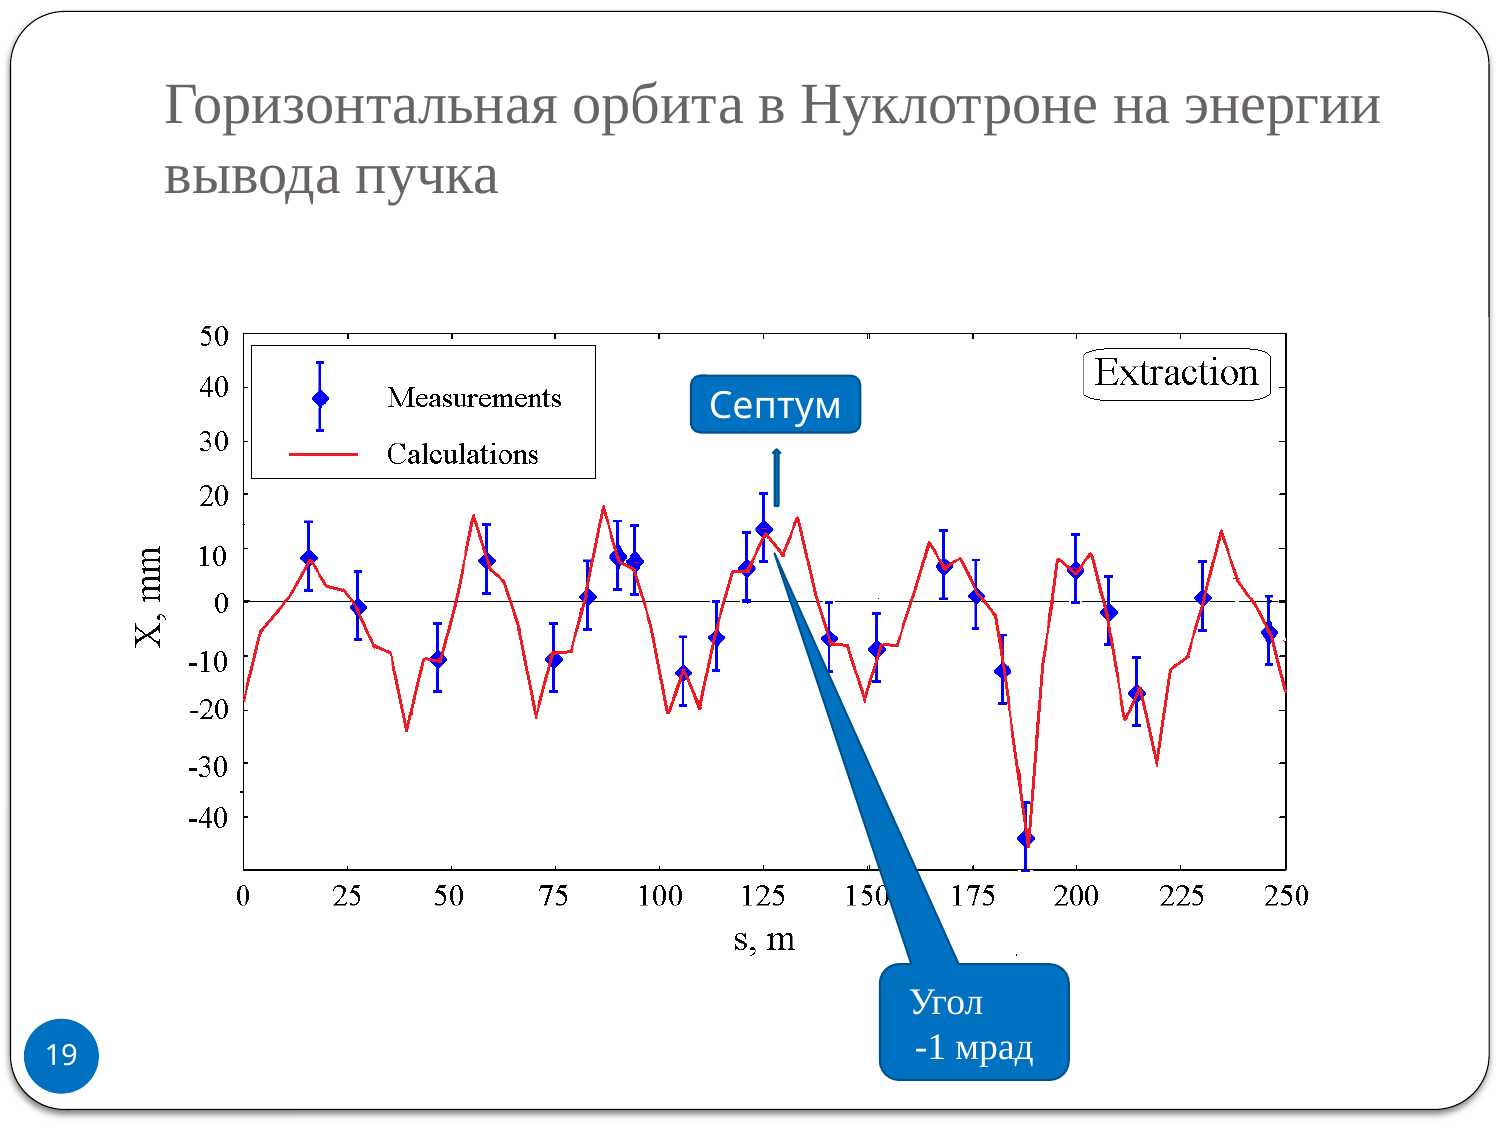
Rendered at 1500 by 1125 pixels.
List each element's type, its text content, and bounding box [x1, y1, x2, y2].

text_box Угол -1 мрад [878, 991, 1070, 1081]
title Горизонтальная орбита в Нуклотроне на энергии вывода пучка [150, 45, 1425, 233]
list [100, 290, 1375, 982]
slide_number 19 [23, 1018, 99, 1094]
